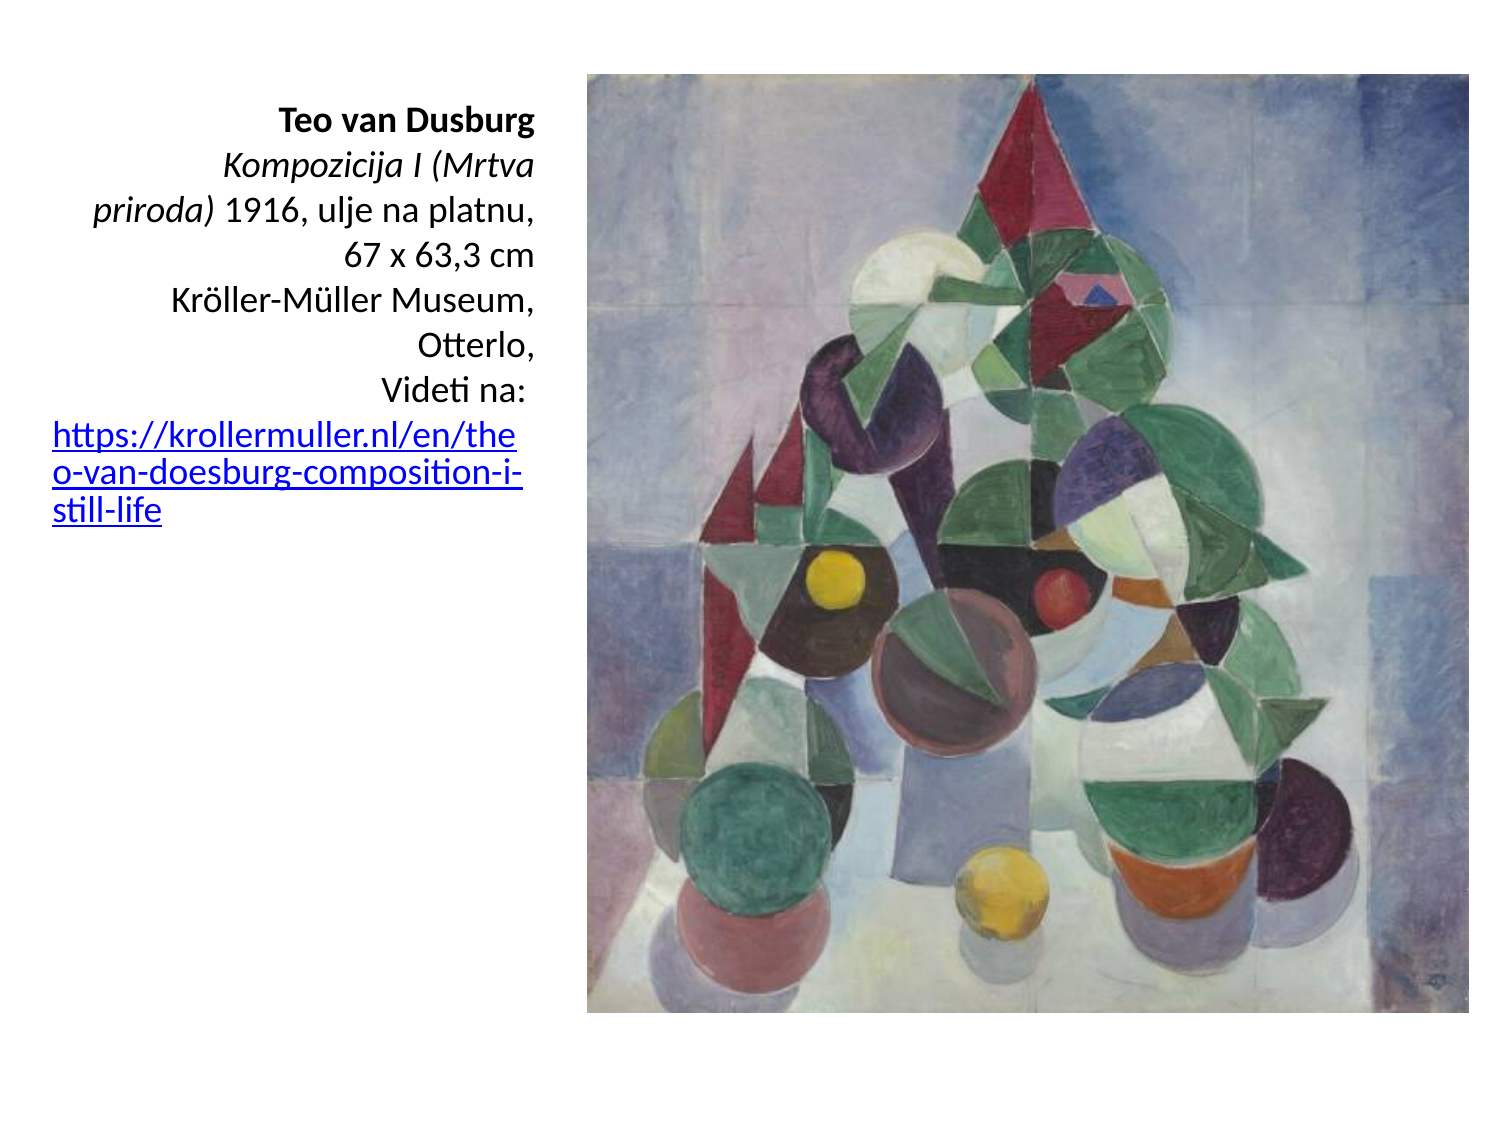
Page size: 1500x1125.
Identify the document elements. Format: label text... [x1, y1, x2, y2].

text_box Teo van Dusburg Kompozicija I (Mrtva priroda) 1916, ulje na platnu, 67 x 63,3 cm Kröller-Müller Museum, Otterlo, Videti na: https://krollermuller.nl/en/theo-van-doesburg-composition-i-still-life [37, 87, 550, 463]
picture [587, 74, 1469, 1013]
